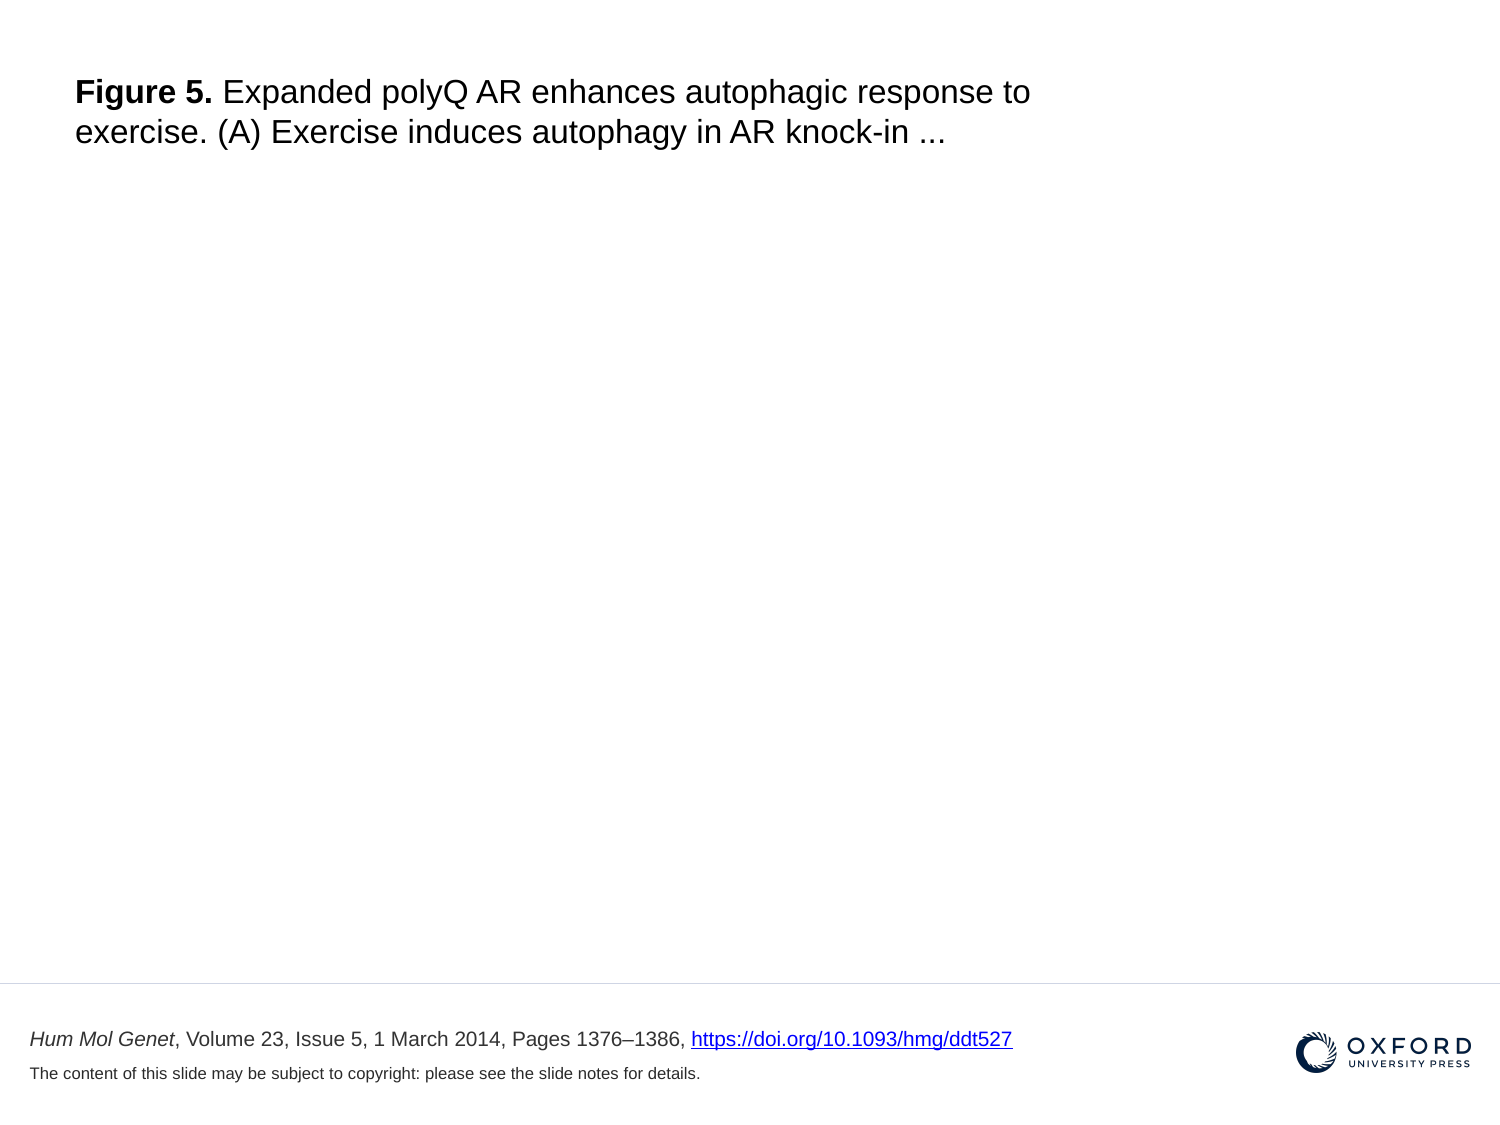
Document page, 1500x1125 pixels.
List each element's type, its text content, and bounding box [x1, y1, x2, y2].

title Figure 5. Expanded polyQ AR enhances autophagic response to exercise. (A) Exercise induces autophagy in AR knock-in ... [75, 69, 1078, 171]
picture [1296, 1032, 1471, 1073]
footer Hum Mol Genet, Volume 23, Issue 5, 1 March 2014, Pages 1376–1386, https://doi.org/10.1093/hmg/ddt527 The content of this slide may be subject to copyright: please see the slide notes for details. [0, 983, 1260, 1125]
